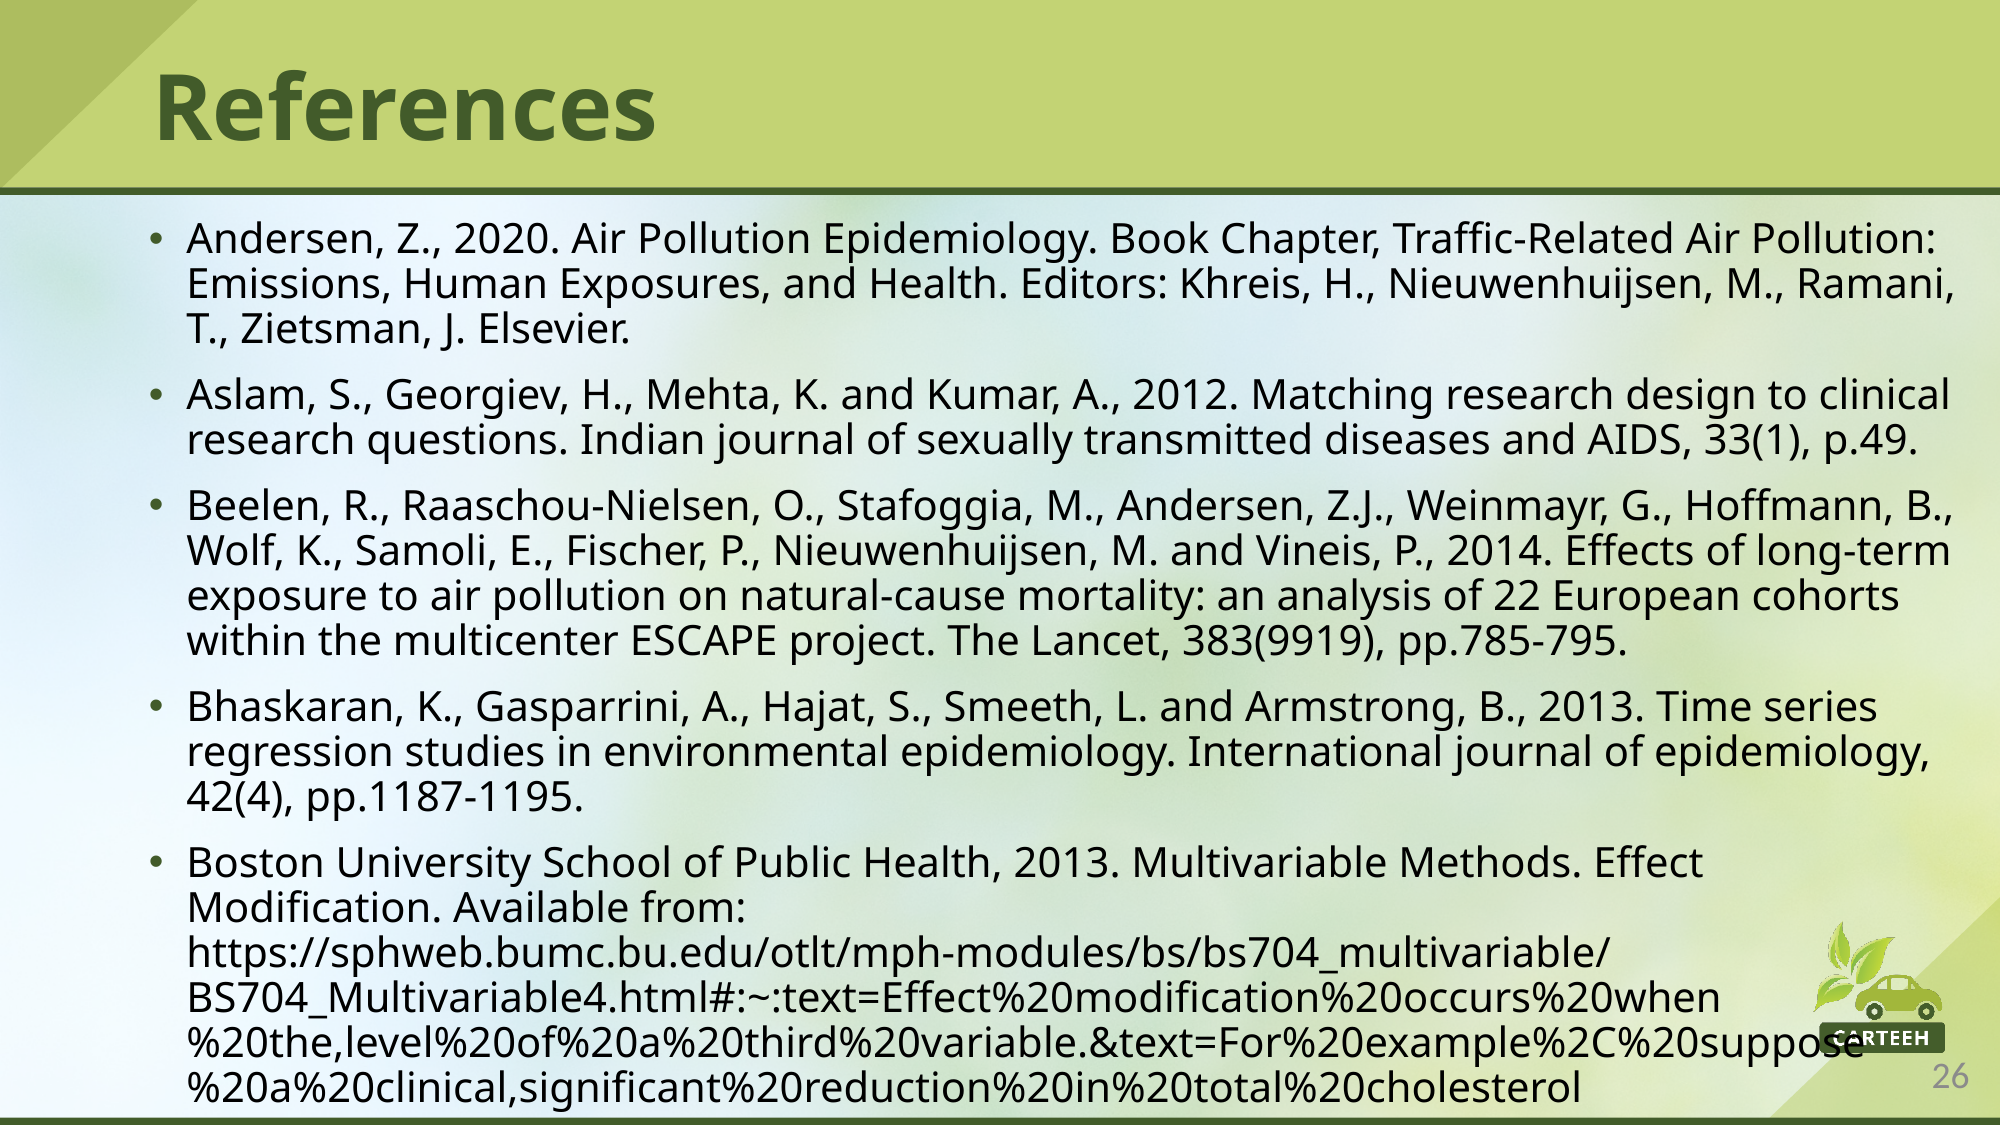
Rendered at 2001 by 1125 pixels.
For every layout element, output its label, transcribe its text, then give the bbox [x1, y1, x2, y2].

title References [137, 34, 2000, 188]
list Andersen, Z., 2020. Air Pollution Epidemiology. Book Chapter, Traffic-Related Air Pollution: Emissions, Human Exposures, and Health. Editors: Khreis, H., Nieuwenhuijsen, M., Ramani, T., Zietsman, J. Elsevier. Aslam, S., Georgiev, H., Mehta, K. and Kumar, A., 2012. Matching research design to clinical research questions. Indian journal of sexually transmitted diseases and AIDS, 33(1), p.49. Beelen, R., Raaschou-Nielsen, O., Stafoggia, M., Andersen, Z.J., Weinmayr, G., Hoffmann, B., Wolf, K., Samoli, E., Fischer, P., Nieuwenhuijsen, M. and Vineis, P., 2014. Effects of long-term exposure to air pollution on natural-cause mortality: an analysis of 22 European cohorts within the multicenter ESCAPE project. The Lancet, 383(9919), pp.785-795. Bhaskaran, K., Gasparrini, A., Hajat, S., Smeeth, L. and Armstrong, B., 2013. Time series regression studies in environmental epidemiology. International journal of epidemiology, 42(4), pp.1187-1195. Boston University School of Public Health, 2013. Multivariable Methods. Effect Modification. Available from: https://sphweb.bumc.bu.edu/otlt/mph-modules/bs/bs704_multivariable/BS704_Multivariable4.html#:~:text=Effect%20modification%20occurs%20when%20the,level%20of%20a%20third%20variable.&text=For%20example%2C%20suppose%20a%20clinical,significant%20reduction%20in%20total%20cholesterol Centers for Disease Control and Prevention, 2012. Principles of Epidemiology in Public Health Practice, Third Edition. An Introduction to Applied Epidemiology and Biostatistics. Section 1: Definition of Epidemiology. Available from: https://www.cdc.gov/csels/dsepd/ss1978/Lesson1/Section1.html#_ref1 [133, 210, 1981, 1043]
picture [1813, 1043, 1945, 1053]
